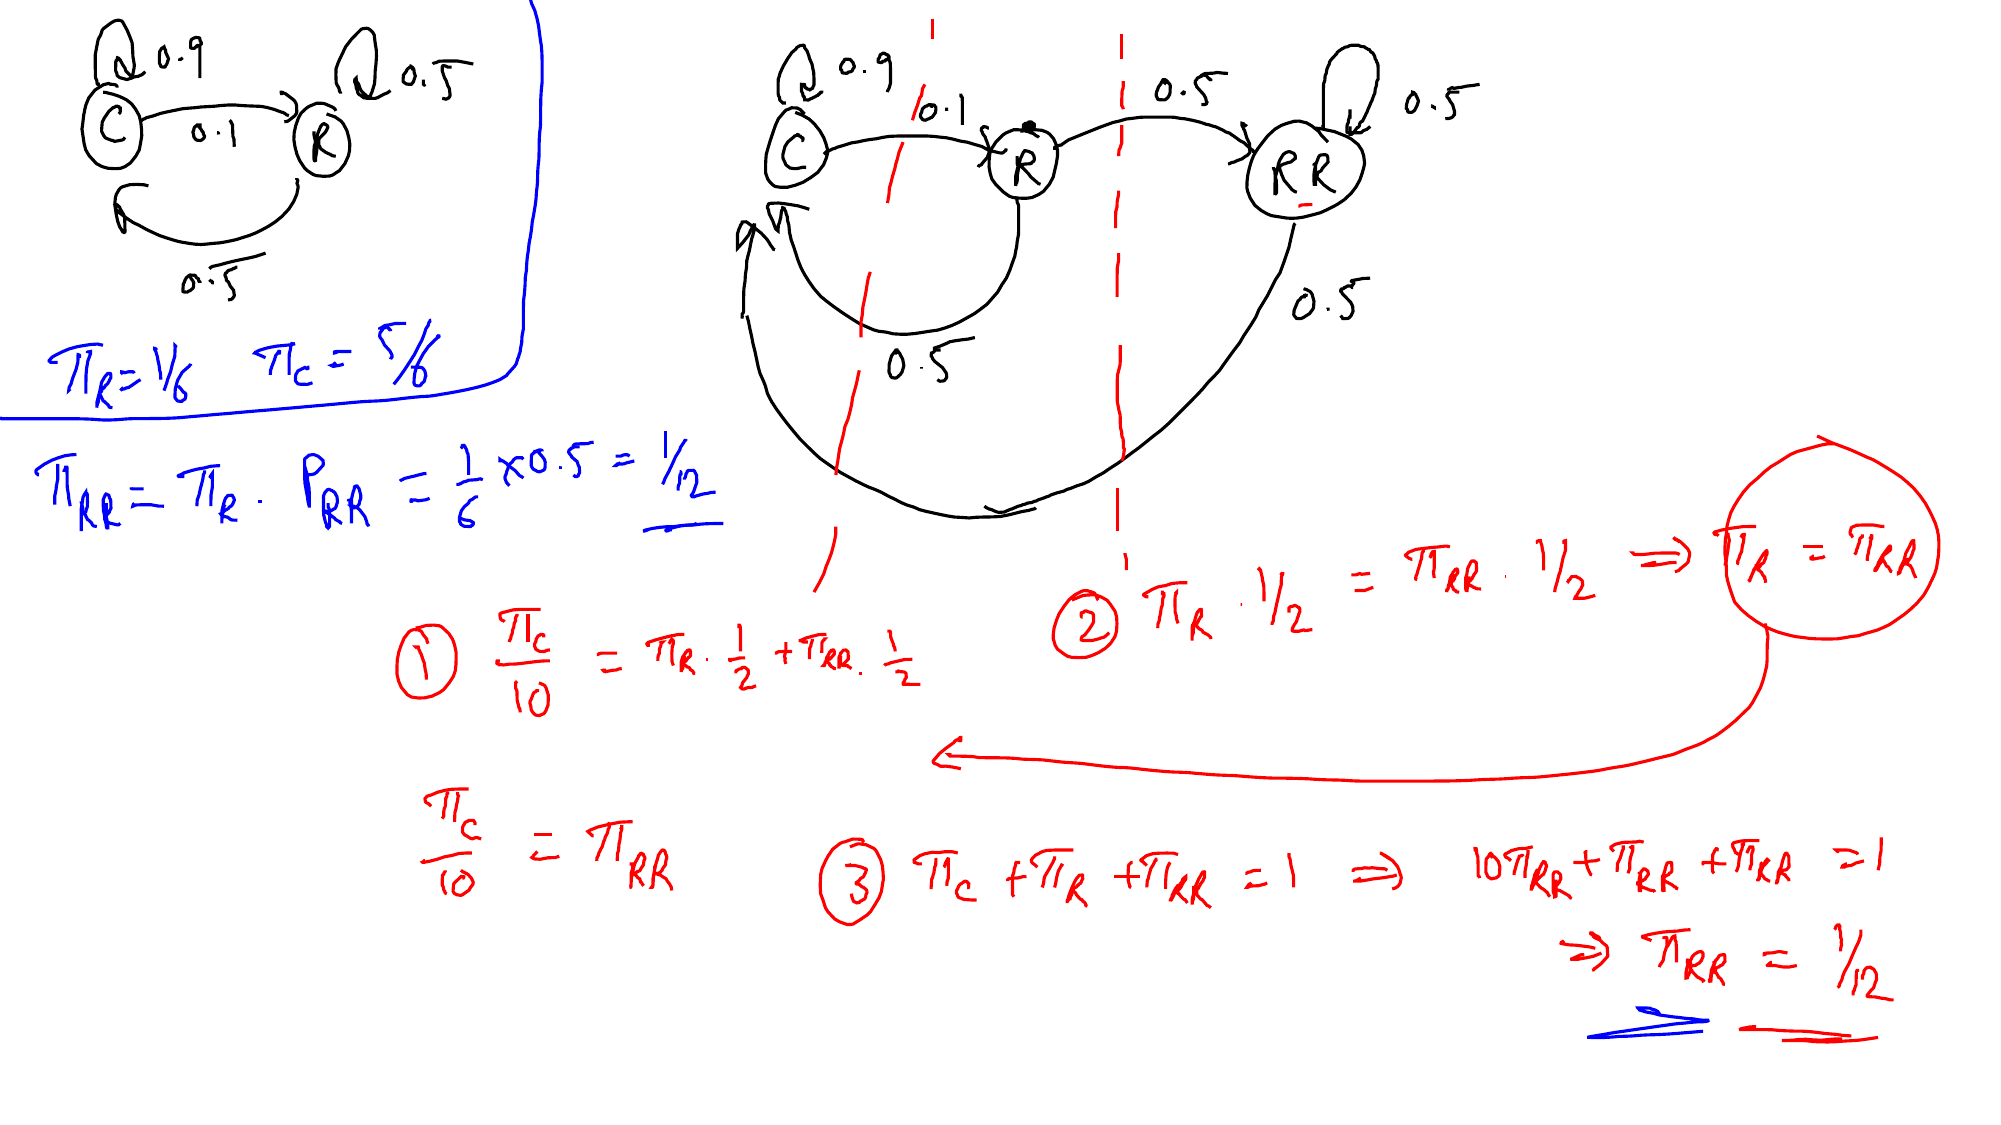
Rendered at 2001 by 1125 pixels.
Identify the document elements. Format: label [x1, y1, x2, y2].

text_box [1115, 34, 1127, 571]
text_box [1257, 121, 1365, 219]
text_box [765, 45, 835, 188]
text_box [1321, 45, 1480, 135]
text_box [1353, 853, 1402, 889]
text_box [1474, 840, 1797, 985]
text_box [422, 789, 482, 896]
text_box [1726, 435, 1940, 640]
text_box [913, 851, 977, 900]
text_box [1835, 837, 1882, 871]
text_box [1739, 924, 1894, 1043]
text_box [933, 623, 1768, 782]
text_box [596, 623, 921, 690]
text_box [396, 625, 457, 699]
text_box [399, 431, 724, 532]
text_box [0, 0, 543, 421]
text_box [587, 821, 672, 891]
text_box [1351, 540, 1596, 599]
text_box [835, 18, 933, 475]
text_box [933, 72, 1115, 221]
text_box [820, 839, 884, 925]
text_box [1632, 526, 1768, 583]
text_box [1587, 1007, 1710, 1039]
text_box [813, 526, 837, 593]
text_box [1560, 940, 1602, 960]
text_box [737, 221, 1115, 519]
text_box [1053, 590, 1118, 658]
text_box [35, 454, 263, 532]
text_box [1127, 72, 1257, 221]
text_box [1803, 524, 1916, 579]
text_box [767, 72, 835, 221]
text_box [304, 454, 369, 529]
text_box [496, 609, 550, 716]
text_box [1127, 221, 1371, 519]
text_box [1143, 568, 1313, 623]
text_box [1007, 849, 1294, 908]
text_box [531, 834, 560, 860]
